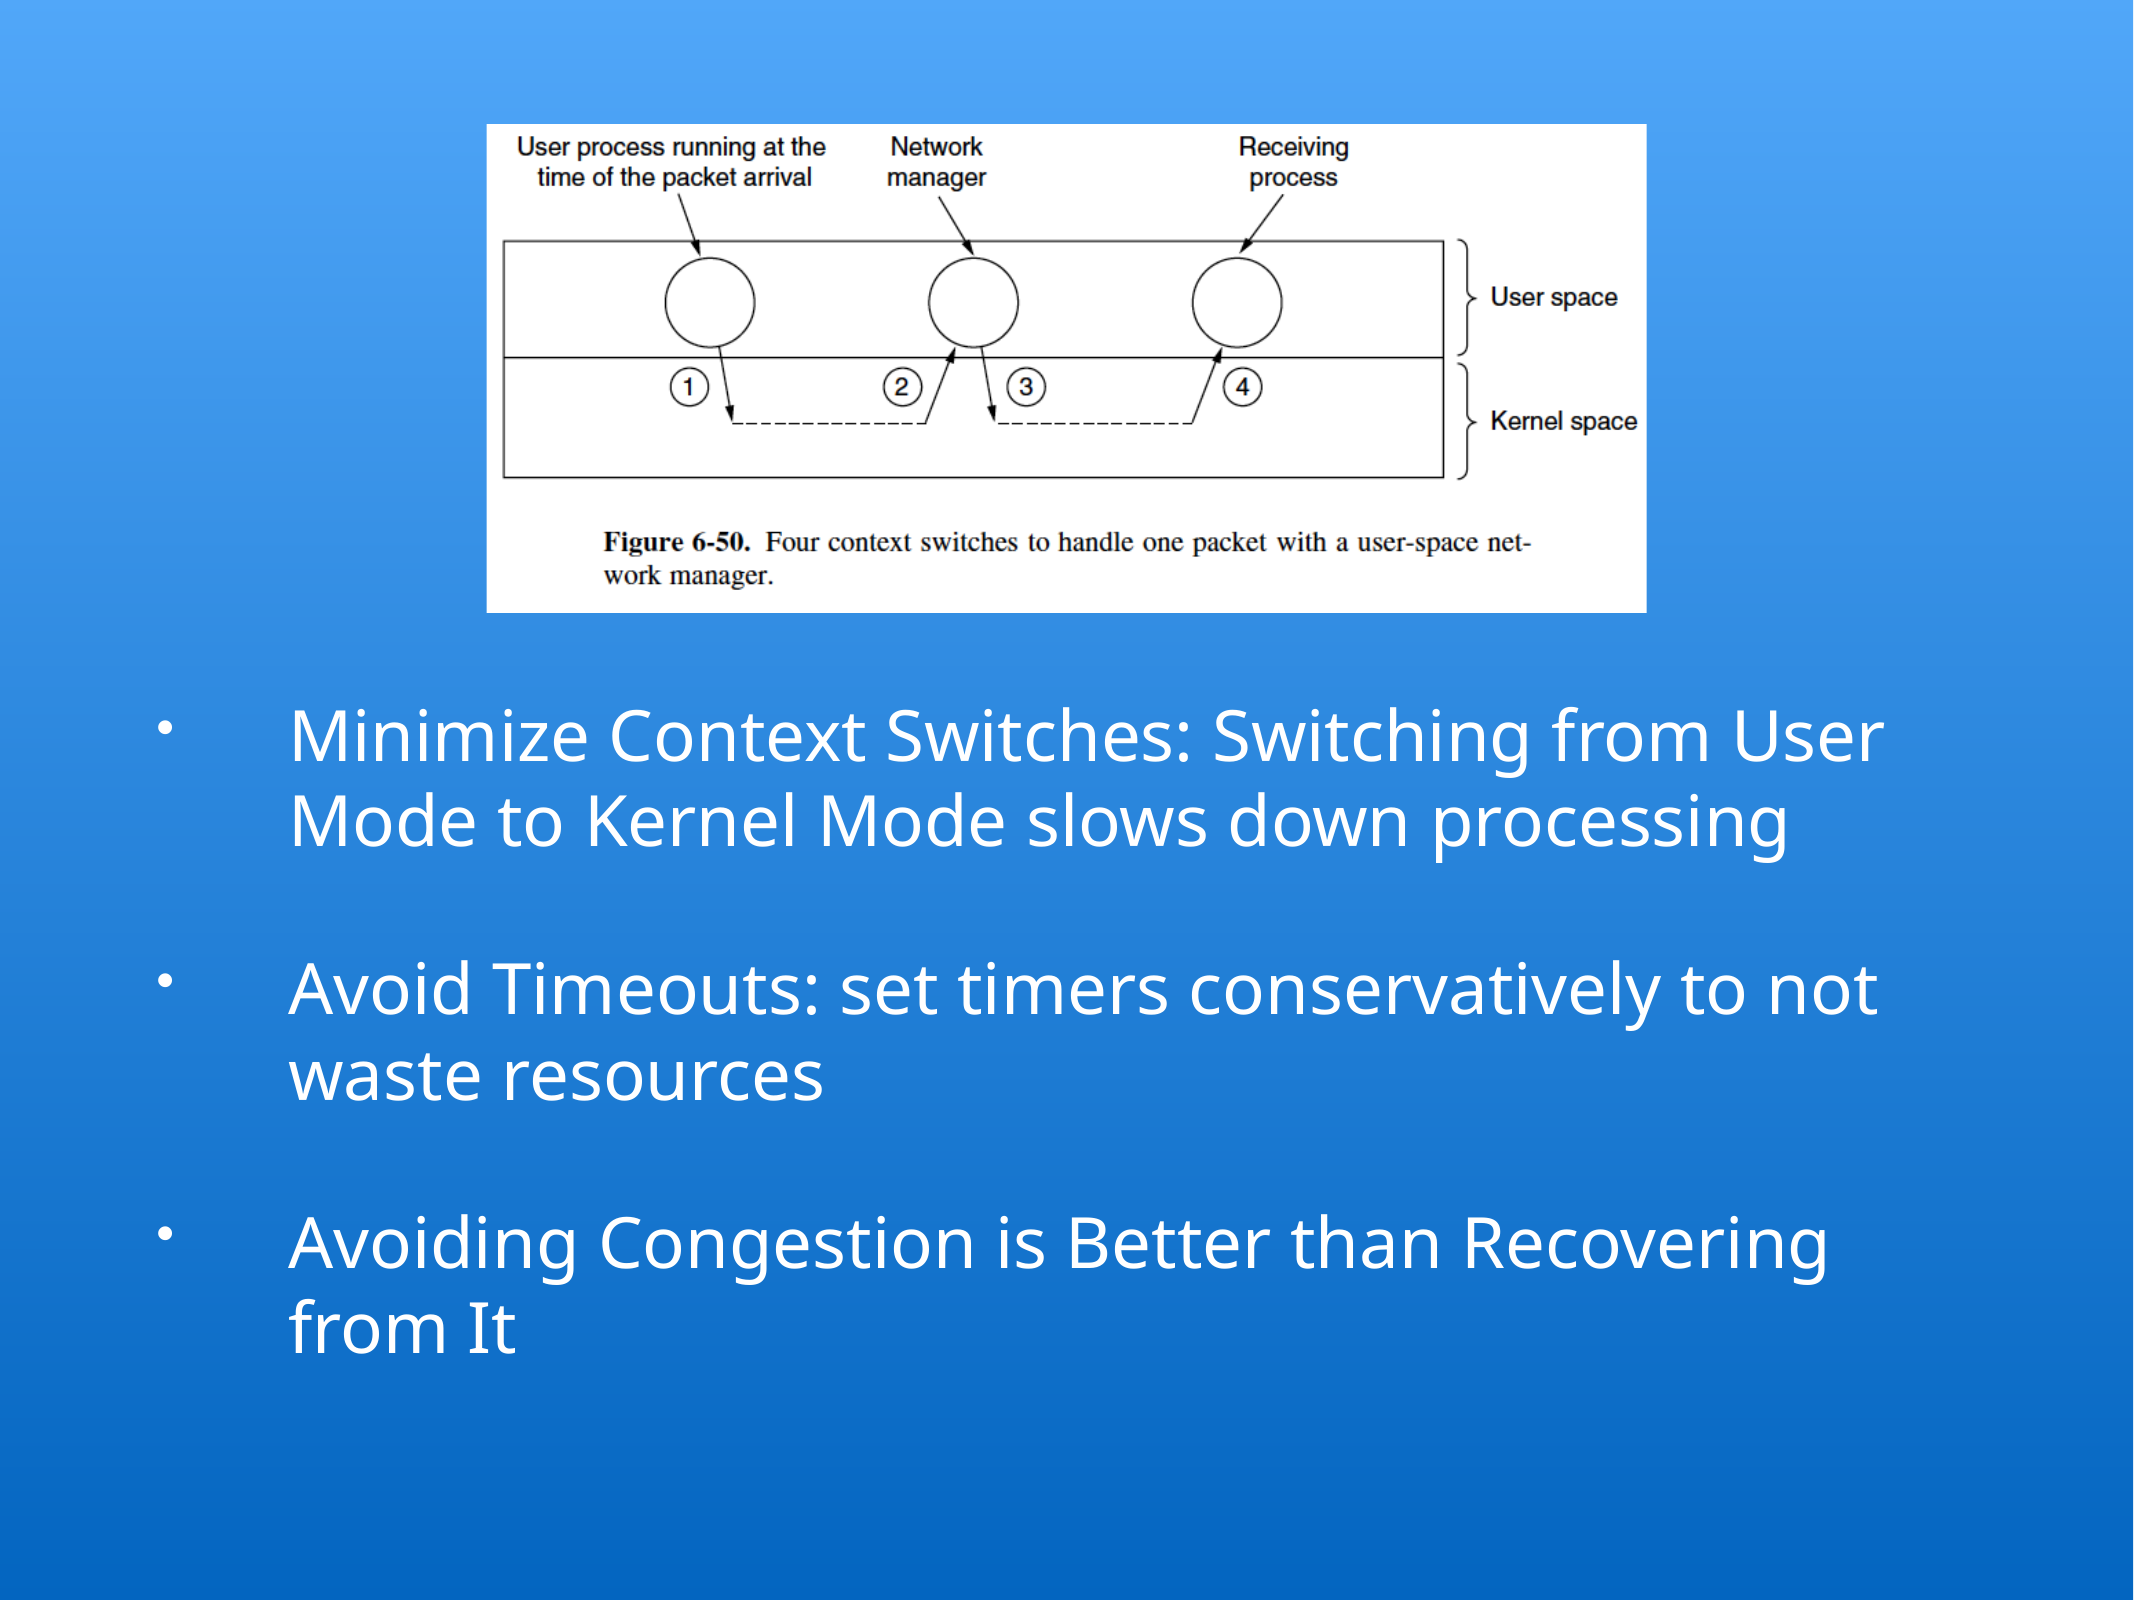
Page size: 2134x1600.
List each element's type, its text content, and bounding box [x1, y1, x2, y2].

picture [486, 123, 1647, 613]
list Minimize Context Switches: Switching from User Mode to Kernel Mode slows down processing Avoid Timeouts: set timers conservatively to not waste resources Avoiding Congestion is Better than Recovering from It [155, 599, 1978, 1459]
